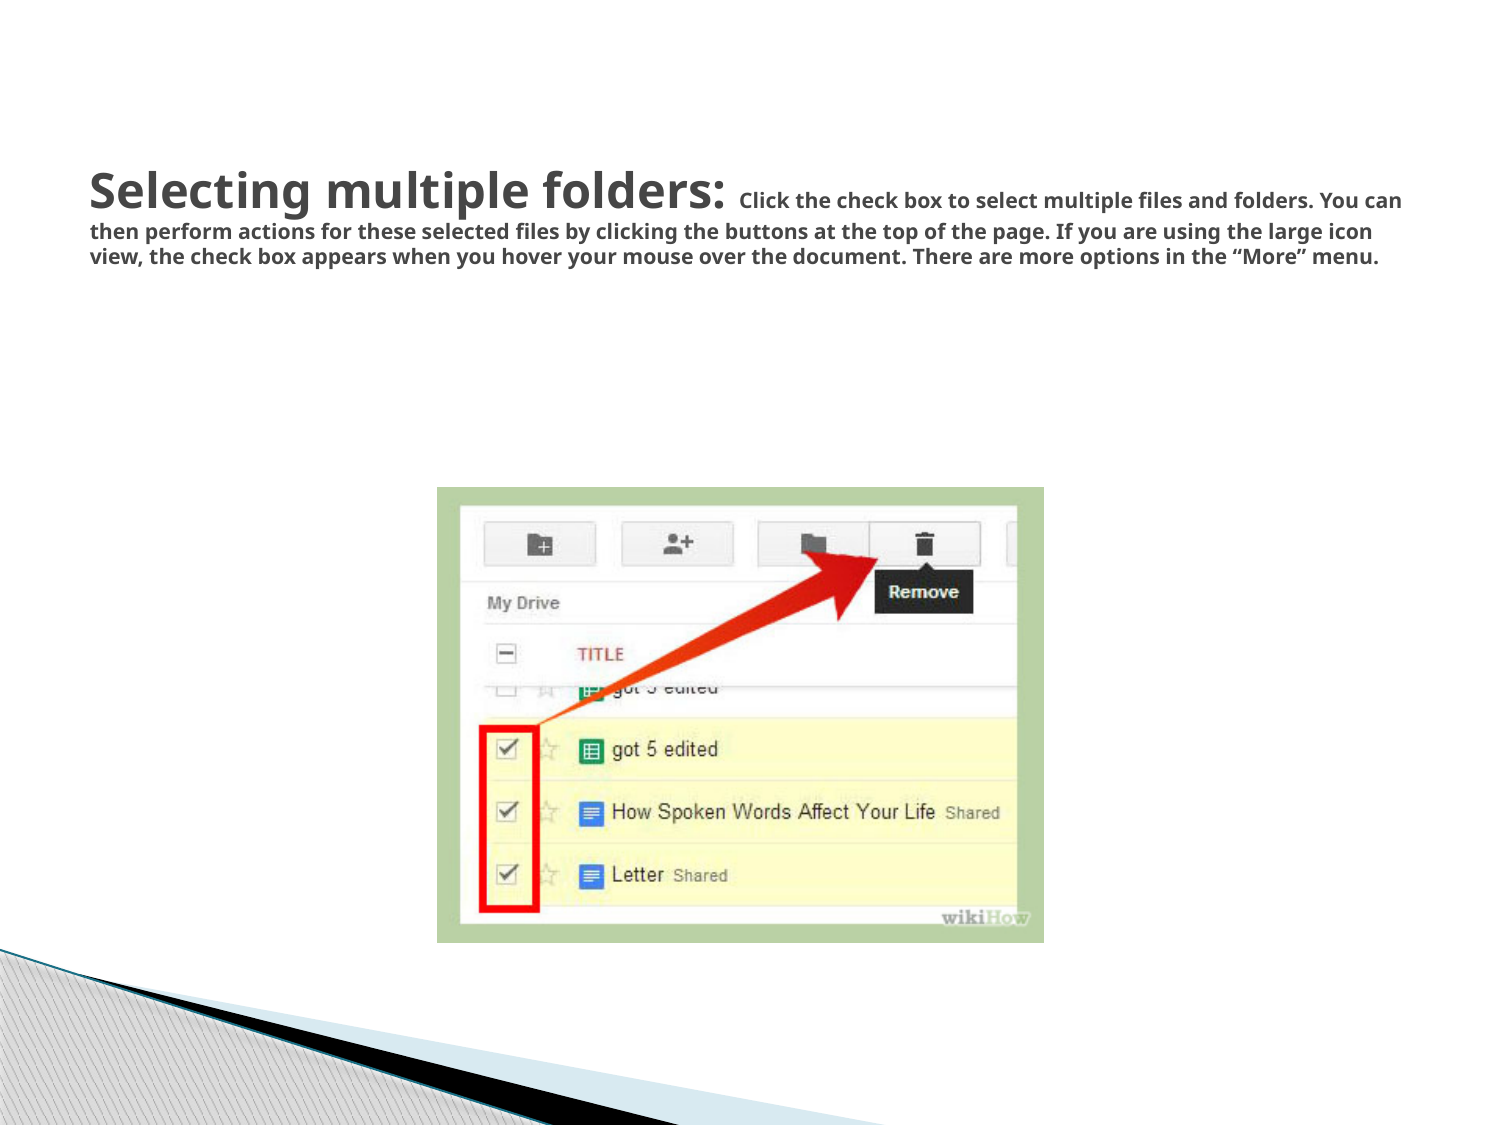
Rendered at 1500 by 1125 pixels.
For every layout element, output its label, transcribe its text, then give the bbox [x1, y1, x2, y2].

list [437, 487, 1044, 943]
title Selecting multiple folders: Click the check box to select multiple files and folders. You can then perform actions for these selected files by clicking the buttons at the top of the page. If you are using the large icon view, the check box appears when you hover your mouse over the document. There are more options in the “More” menu. [75, 149, 1425, 338]
